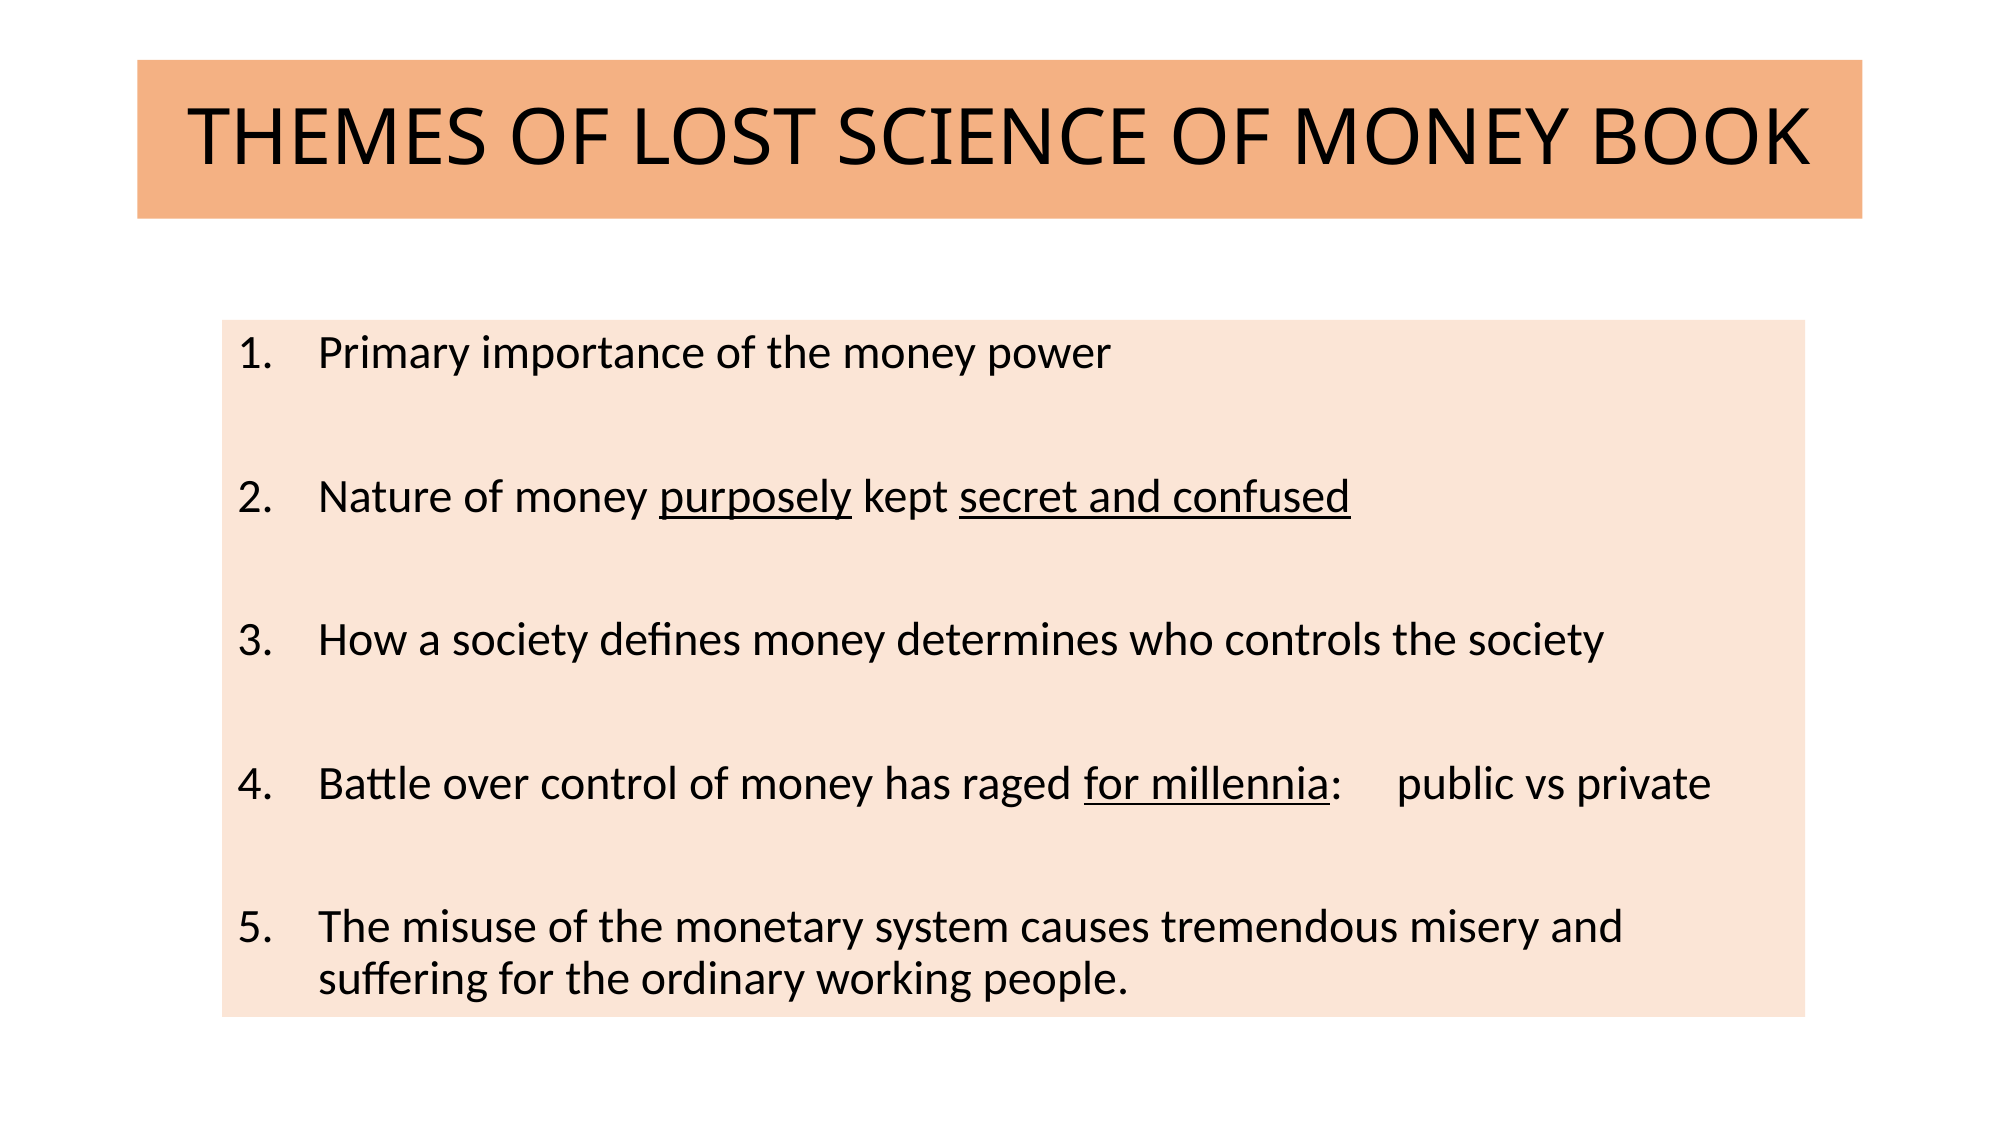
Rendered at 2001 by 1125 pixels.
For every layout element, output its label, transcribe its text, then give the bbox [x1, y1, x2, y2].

title THEMES OF LOST SCIENCE OF MONEY BOOK [137, 59, 1863, 219]
list Primary importance of the money power Nature of money purposely kept secret and confused How a society defines money determines who controls the society Battle over control of money has raged for millennia: public vs private The misuse of the monetary system causes tremendous misery and suffering for the ordinary working people. [222, 319, 1806, 1017]
